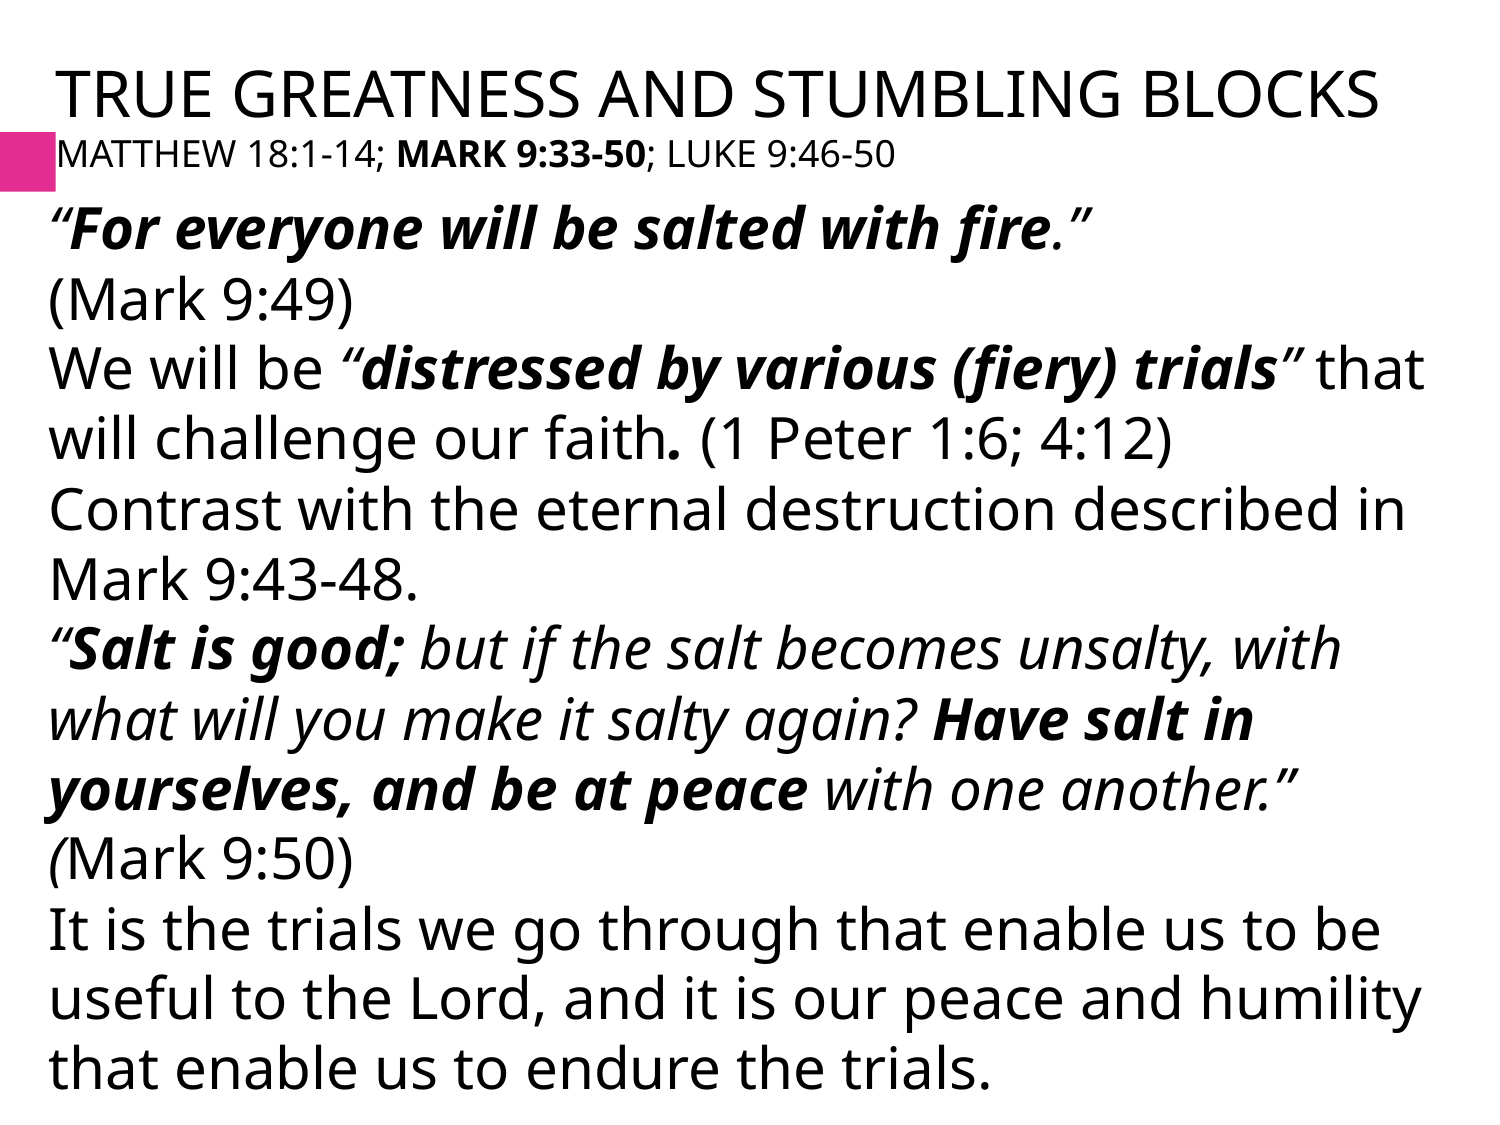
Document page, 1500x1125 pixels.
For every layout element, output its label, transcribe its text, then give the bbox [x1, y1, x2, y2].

title True greatness and stumbling Blocks Matthew 18:1-14; Mark 9:33-50; Luke 9:46-50 [40, 45, 1491, 249]
list “For everyone will be salted with fire.” (Mark 9:49) We will be “distressed by various (fiery) trials” that will challenge our faith. (1 Peter 1:6; 4:12) Contrast with the eternal destruction described in Mark 9:43-48. “Salt is good; but if the salt becomes unsalty, with what will you make it salty again? Have salt in yourselves, and be at peace with one another.” (Mark 9:50) It is the trials we go through that enable us to be useful to the Lord, and it is our peace and humility that enable us to endure the trials. [33, 184, 1475, 1110]
